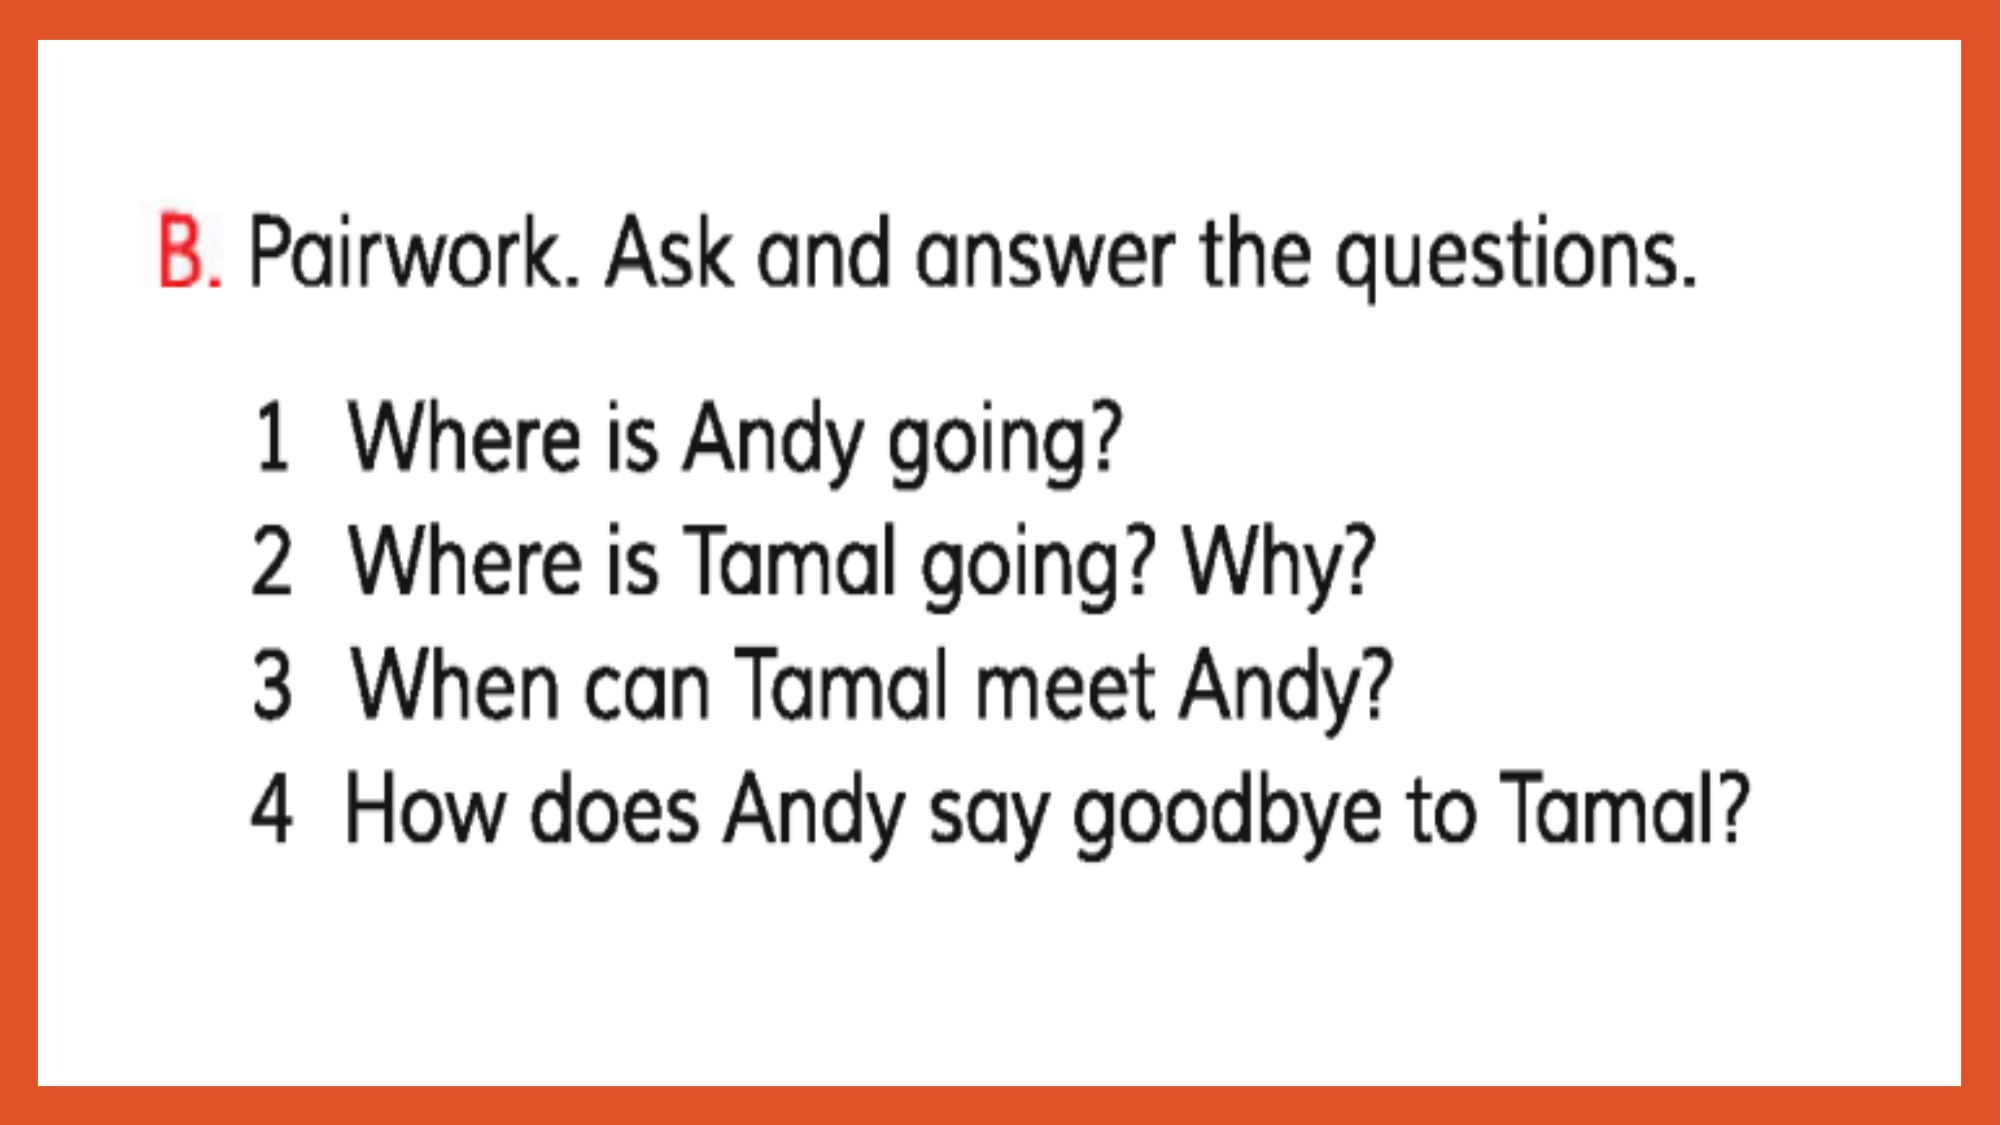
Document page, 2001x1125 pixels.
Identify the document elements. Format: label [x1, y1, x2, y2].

picture [130, 199, 1870, 949]
